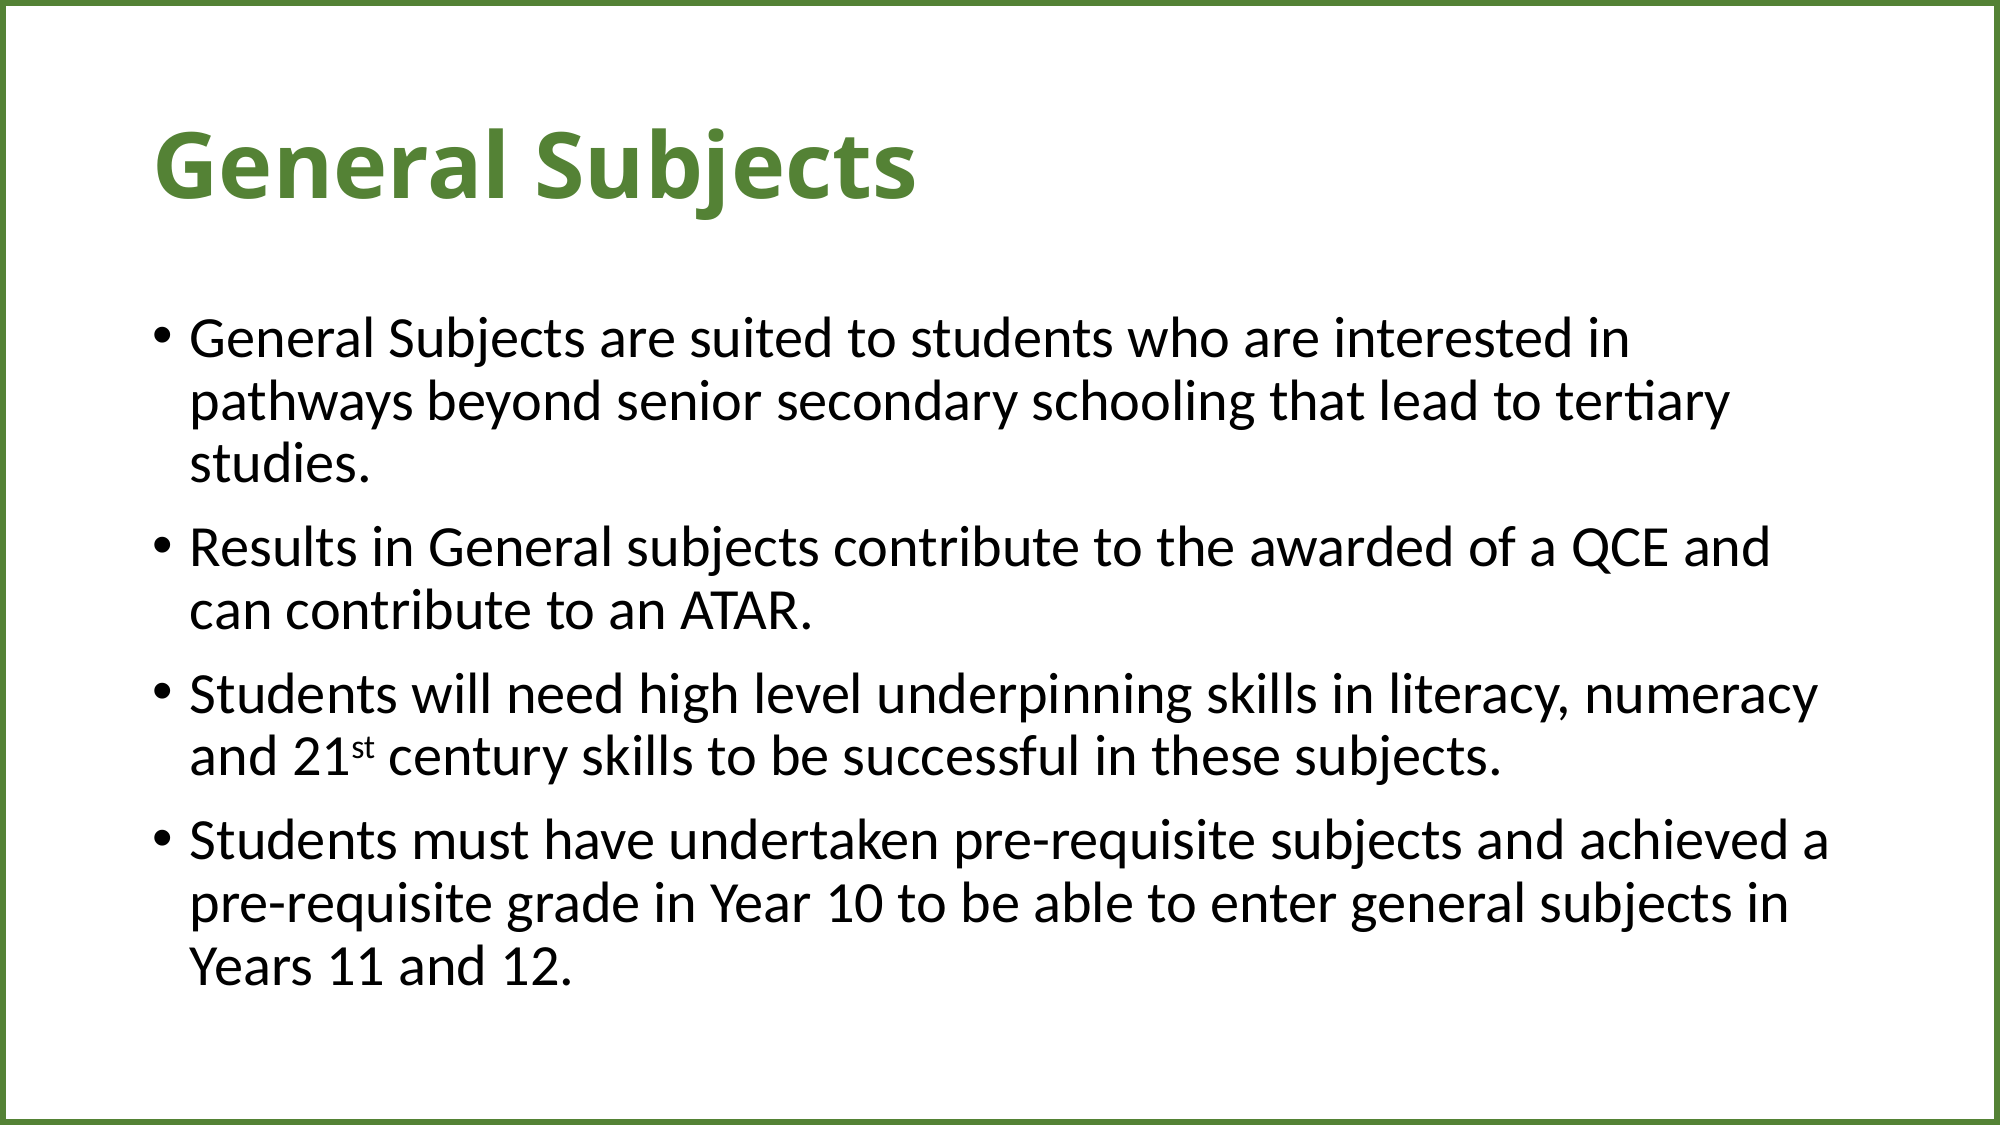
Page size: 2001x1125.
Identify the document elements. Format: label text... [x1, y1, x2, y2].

list General Subjects are suited to students who are interested in pathways beyond senior secondary schooling that lead to tertiary studies. Results in General subjects contribute to the awarded of a QCE and can contribute to an ATAR. Students will need high level underpinning skills in literacy, numeracy and 21st century skills to be successful in these subjects. Students must have undertaken pre-requisite subjects and achieved a pre-requisite grade in Year 10 to be able to enter general subjects in Years 11 and 12. [137, 299, 1863, 1014]
title General Subjects [137, 59, 1863, 278]
table_header [6, 6, 1994, 1119]
